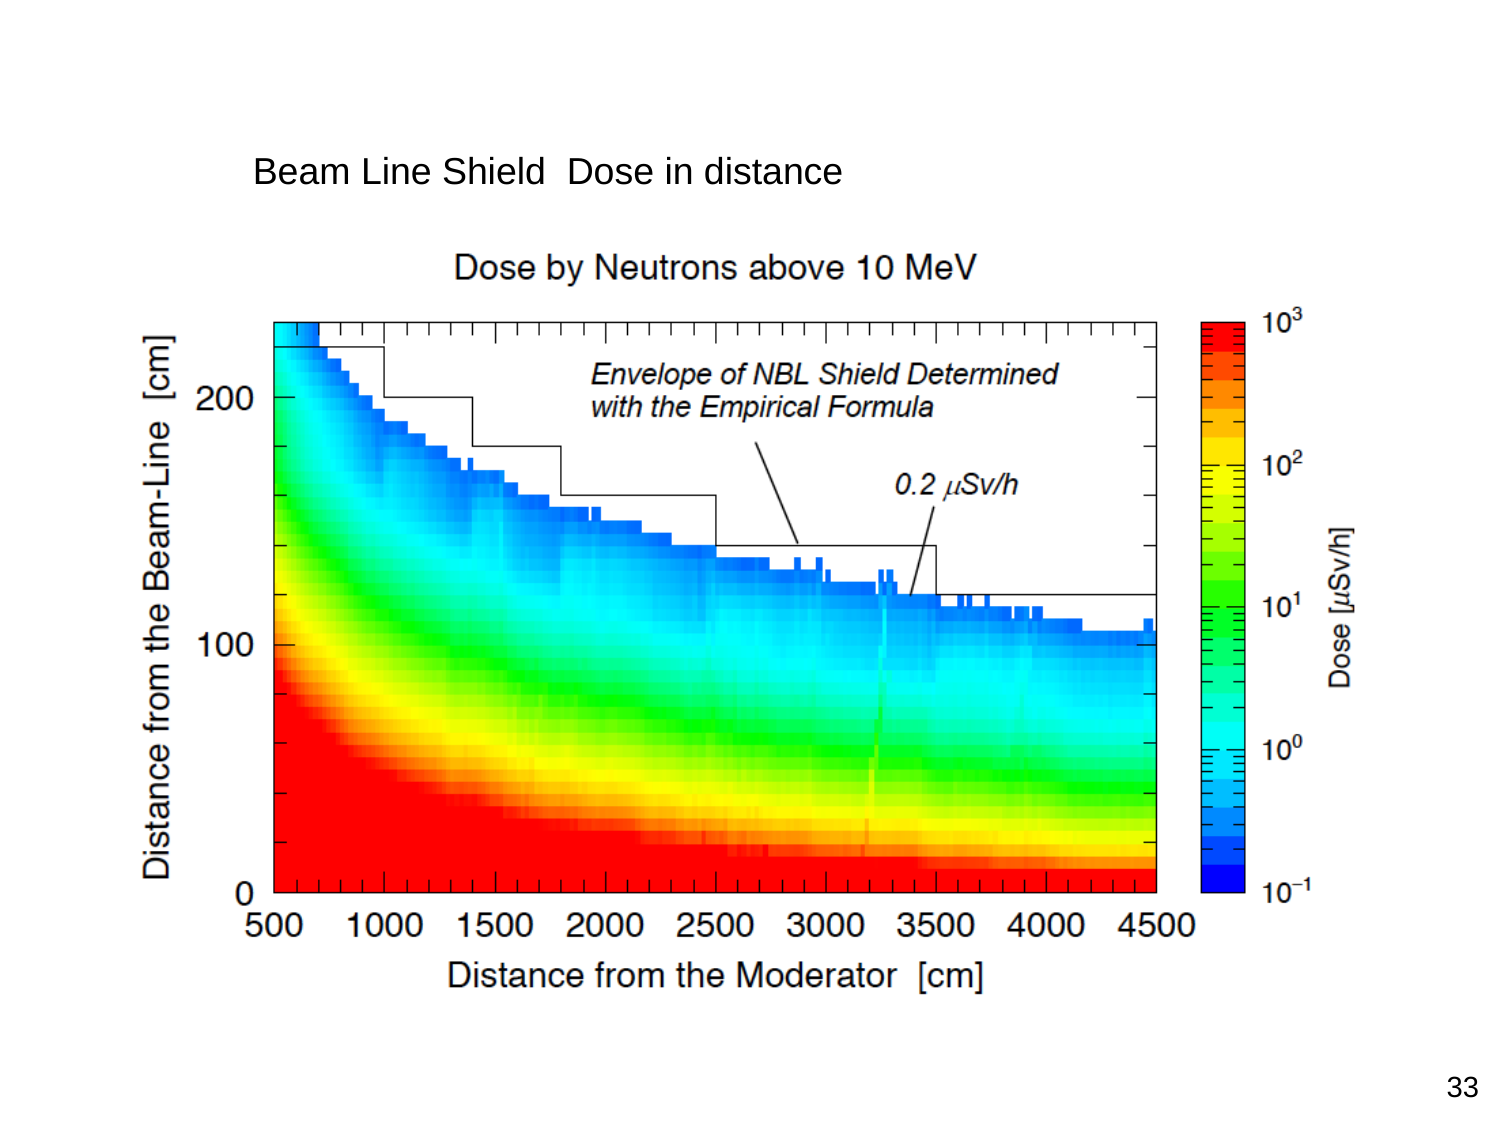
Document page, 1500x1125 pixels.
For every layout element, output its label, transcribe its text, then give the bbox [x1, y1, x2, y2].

picture [113, 228, 1398, 1031]
text_box Beam Line Shield Dose in distance [238, 139, 859, 200]
slide_number 33 [1370, 1060, 1495, 1125]
